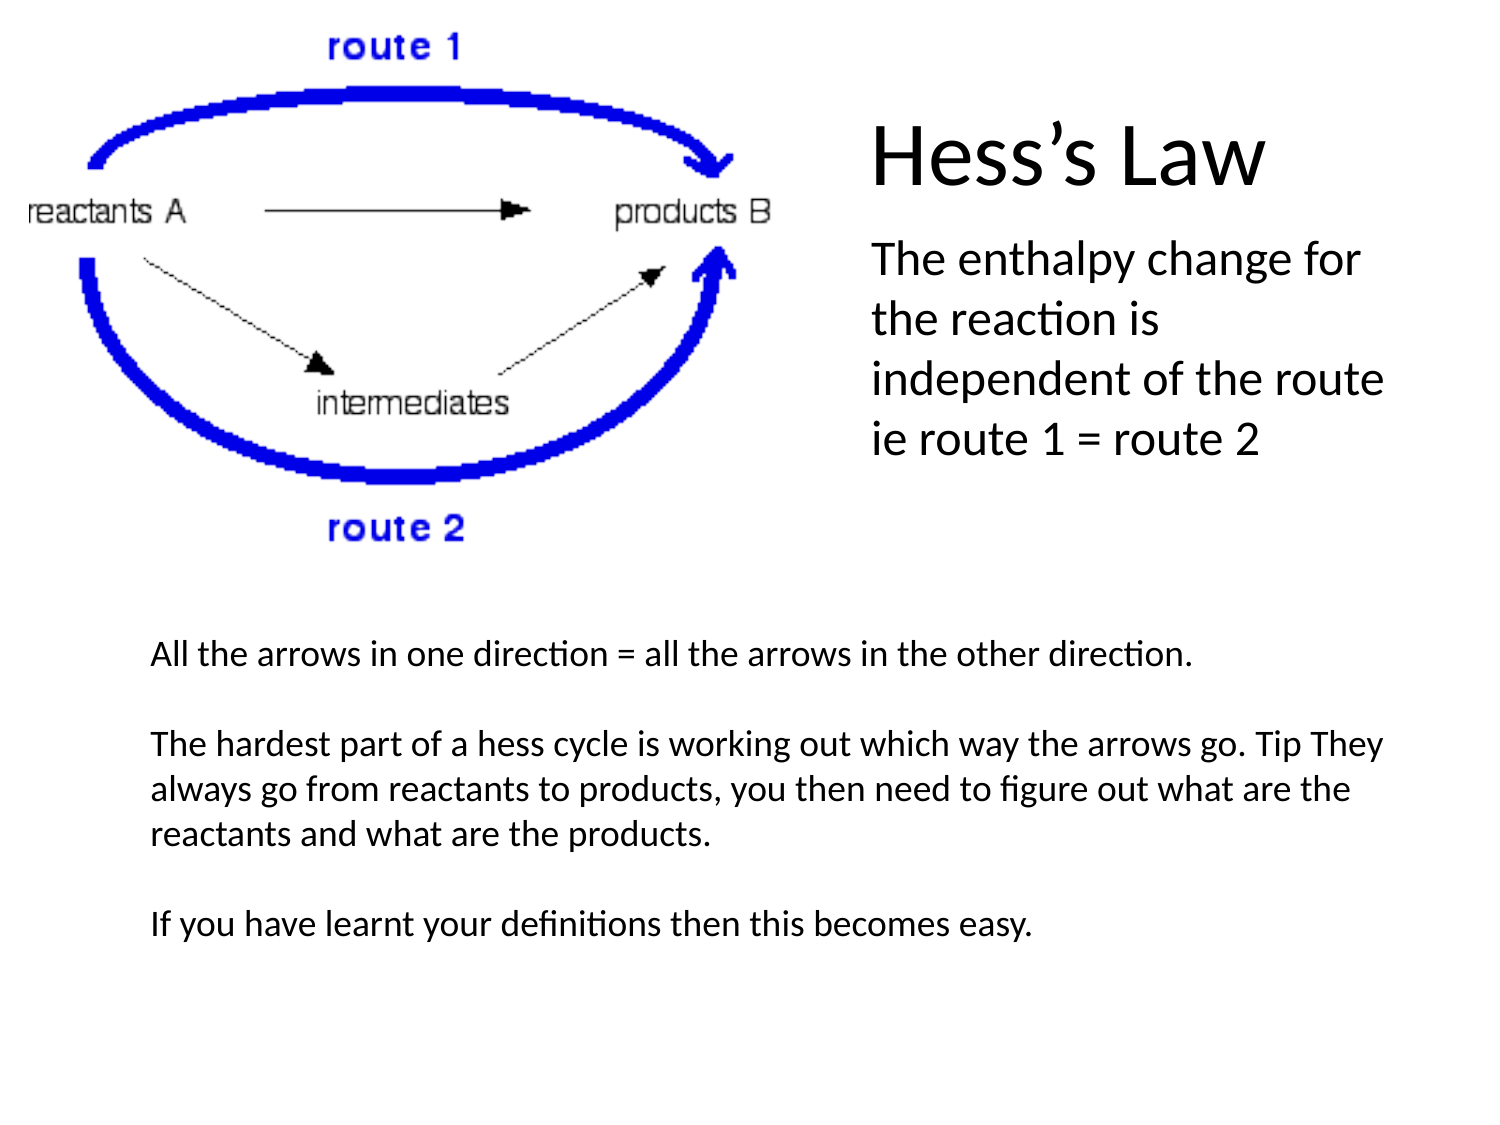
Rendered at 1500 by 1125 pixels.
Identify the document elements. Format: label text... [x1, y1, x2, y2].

title Hess’s Law [779, 54, 1424, 243]
text_box All the arrows in one direction = all the arrows in the other direction. The hardest part of a hess cycle is working out which way the arrows go. Tip They always go from reactants to products, you then need to figure out what are the reactants and what are the products. If you have learnt your definitions then this becomes easy. [135, 621, 1412, 952]
picture [29, 30, 775, 551]
text_box The enthalpy change for the reaction is independent of the route ie route 1 = route 2 [856, 217, 1436, 473]
